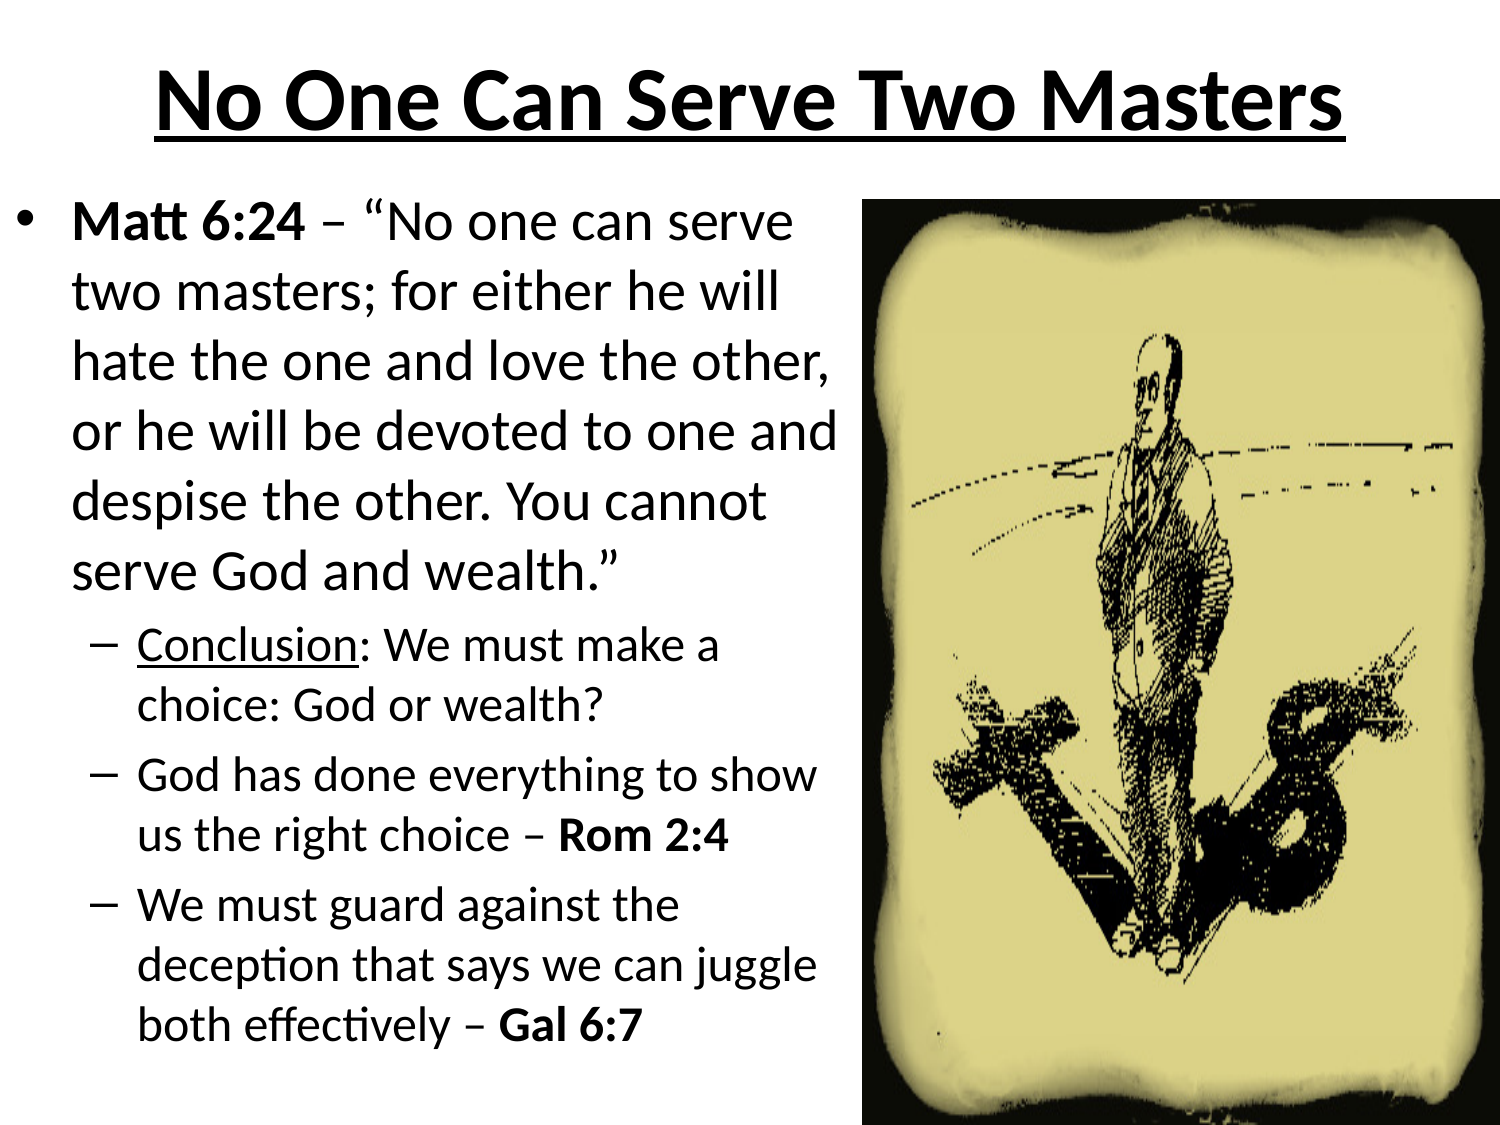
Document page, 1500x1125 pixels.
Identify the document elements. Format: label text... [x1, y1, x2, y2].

title No One Can Serve Two Masters [0, 0, 1500, 188]
list Matt 6:24 – “No one can serve two masters; for either he will hate the one and love the other, or he will be devoted to one and despise the other. You cannot serve God and wealth.” Conclusion: We must make a choice: God or wealth? God has done everything to show us the right choice – Rom 2:4 We must guard against the deception that says we can juggle both effectively – Gal 6:7 [0, 174, 863, 1125]
picture [862, 199, 1500, 1125]
